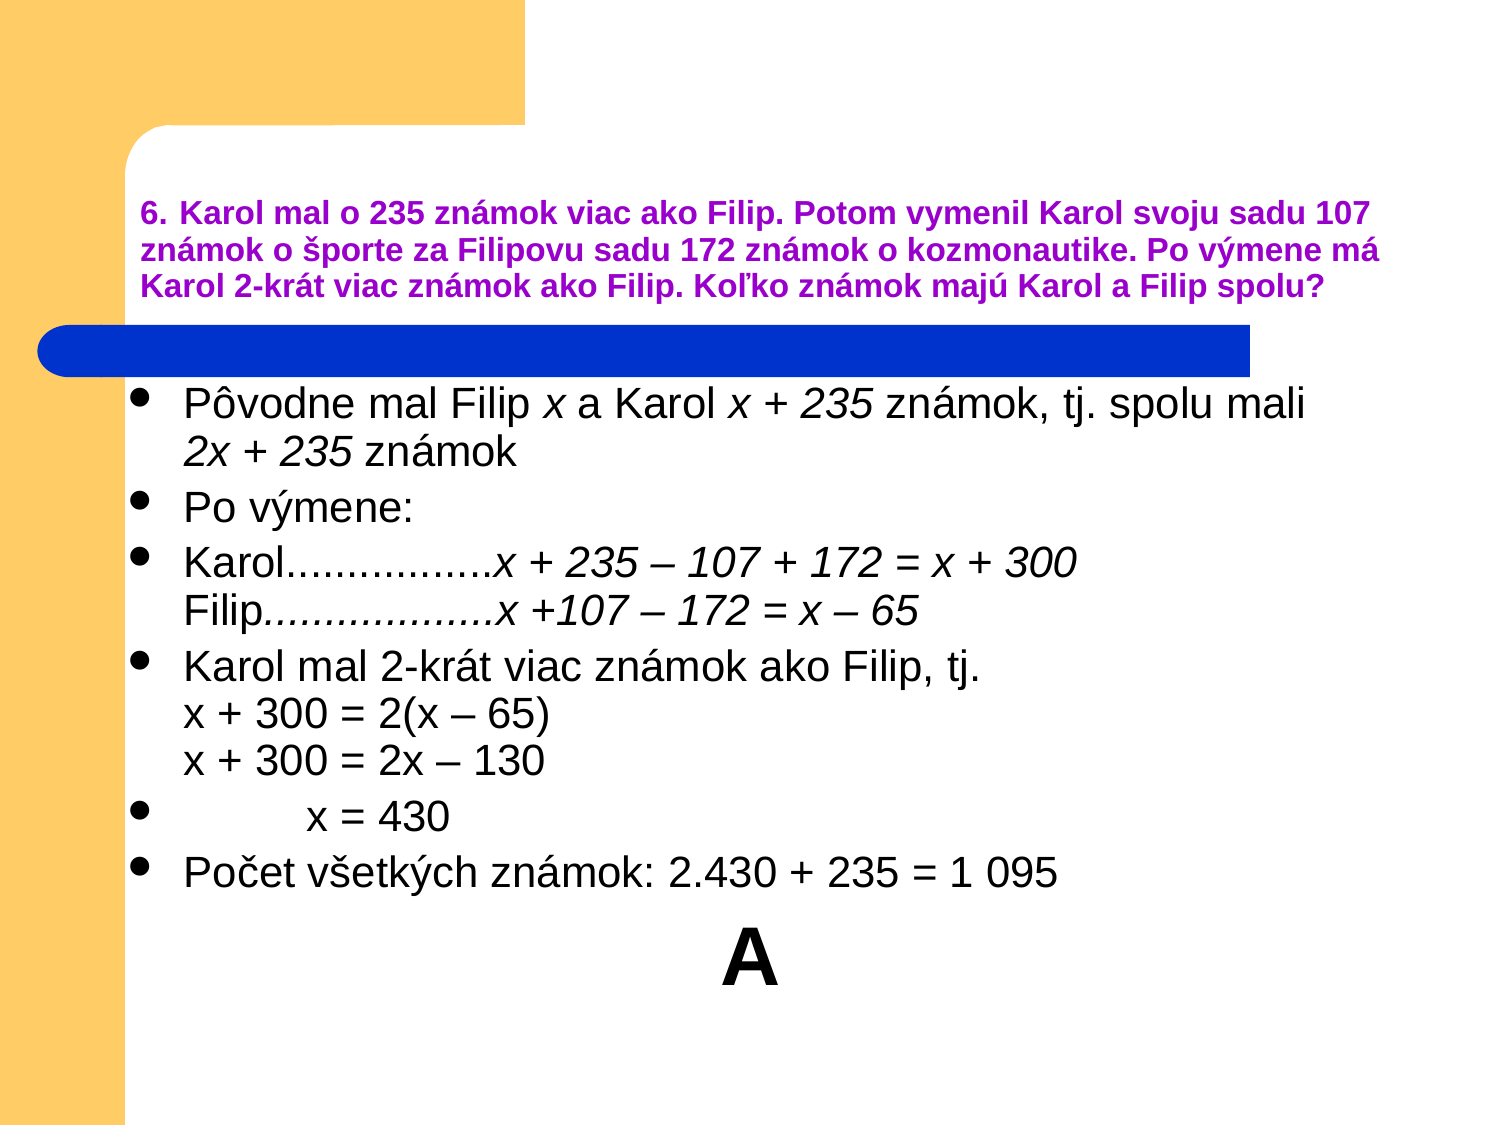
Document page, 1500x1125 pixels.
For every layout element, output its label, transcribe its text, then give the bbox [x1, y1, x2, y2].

title 6. Karol mal o 235 známok viac ako Filip. Potom vymenil Karol svoju sadu 107 známok o športe za Filipovu sadu 172 známok o kozmonautike. Po výmene má Karol 2-krát viac známok ako Filip. Koľko známok majú Karol a Filip spolu? [125, 125, 1425, 313]
list Pôvodne mal Filip x a Karol x + 235 známok, tj. spolu mali 2x + 235 známok Po výmene: Karol.................x + 235 – 107 + 172 = x + 300 Filip...................x +107 – 172 = x – 65 Karol mal 2-krát viac známok ako Filip, tj. x + 300 = 2(x – 65) x + 300 = 2x – 130 x = 430 Počet všetkých známok: 2.430 + 235 = 1 095 A [112, 373, 1388, 1071]
